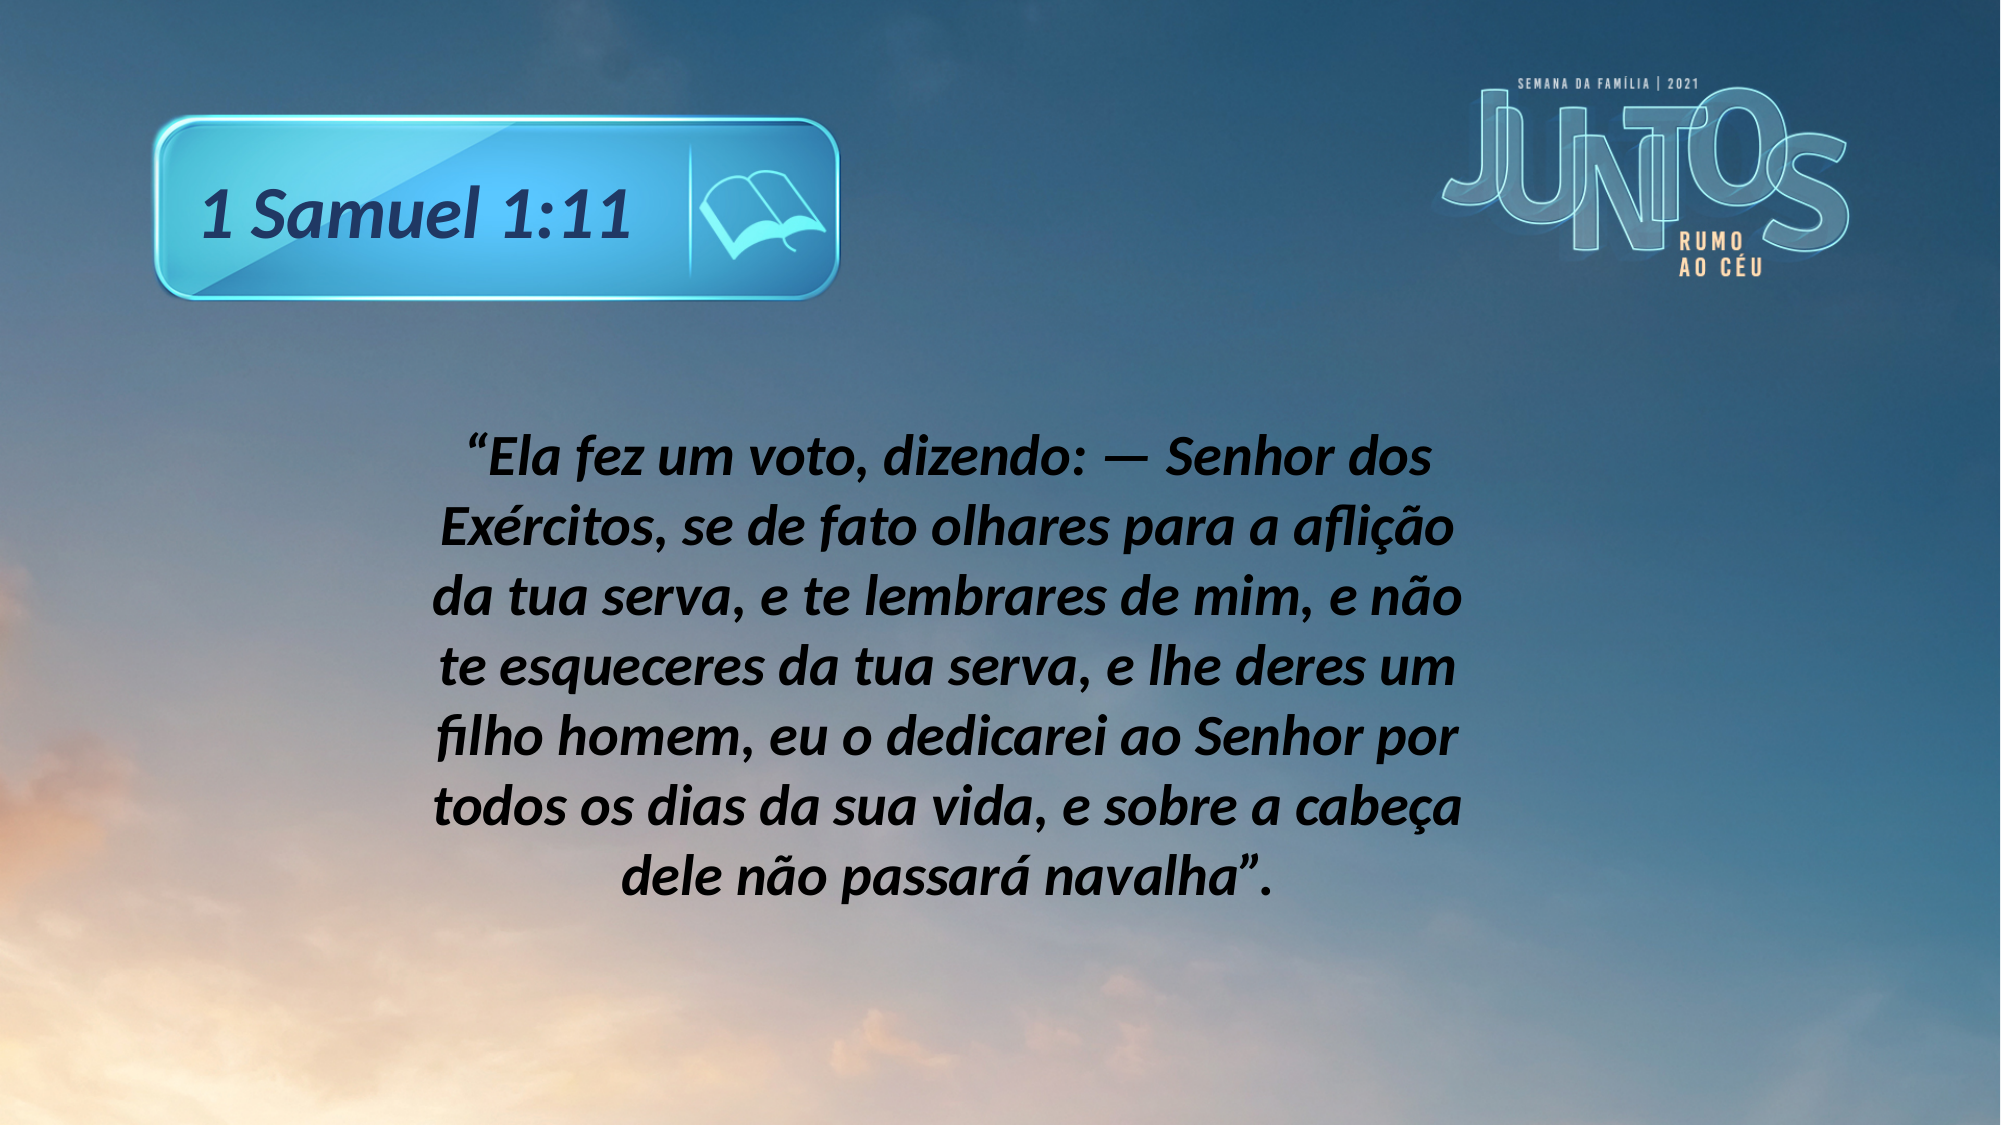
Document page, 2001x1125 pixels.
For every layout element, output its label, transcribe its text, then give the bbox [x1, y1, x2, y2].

text_box 1 Samuel 1:11 [153, 156, 693, 262]
text_box “Ela fez um voto, dizendo: — Senhor dos Exércitos, se de fato olhares para a aflição da tua serva, e te lembrares de mim, e não te esqueceres da tua serva, e lhe deres um filho homem, eu o dedicarei ao Senhor por todos os dias da sua vida, e sobre a cabeça dele não passará navalha”. [399, 410, 1497, 915]
picture [0, 0, 2001, 1125]
